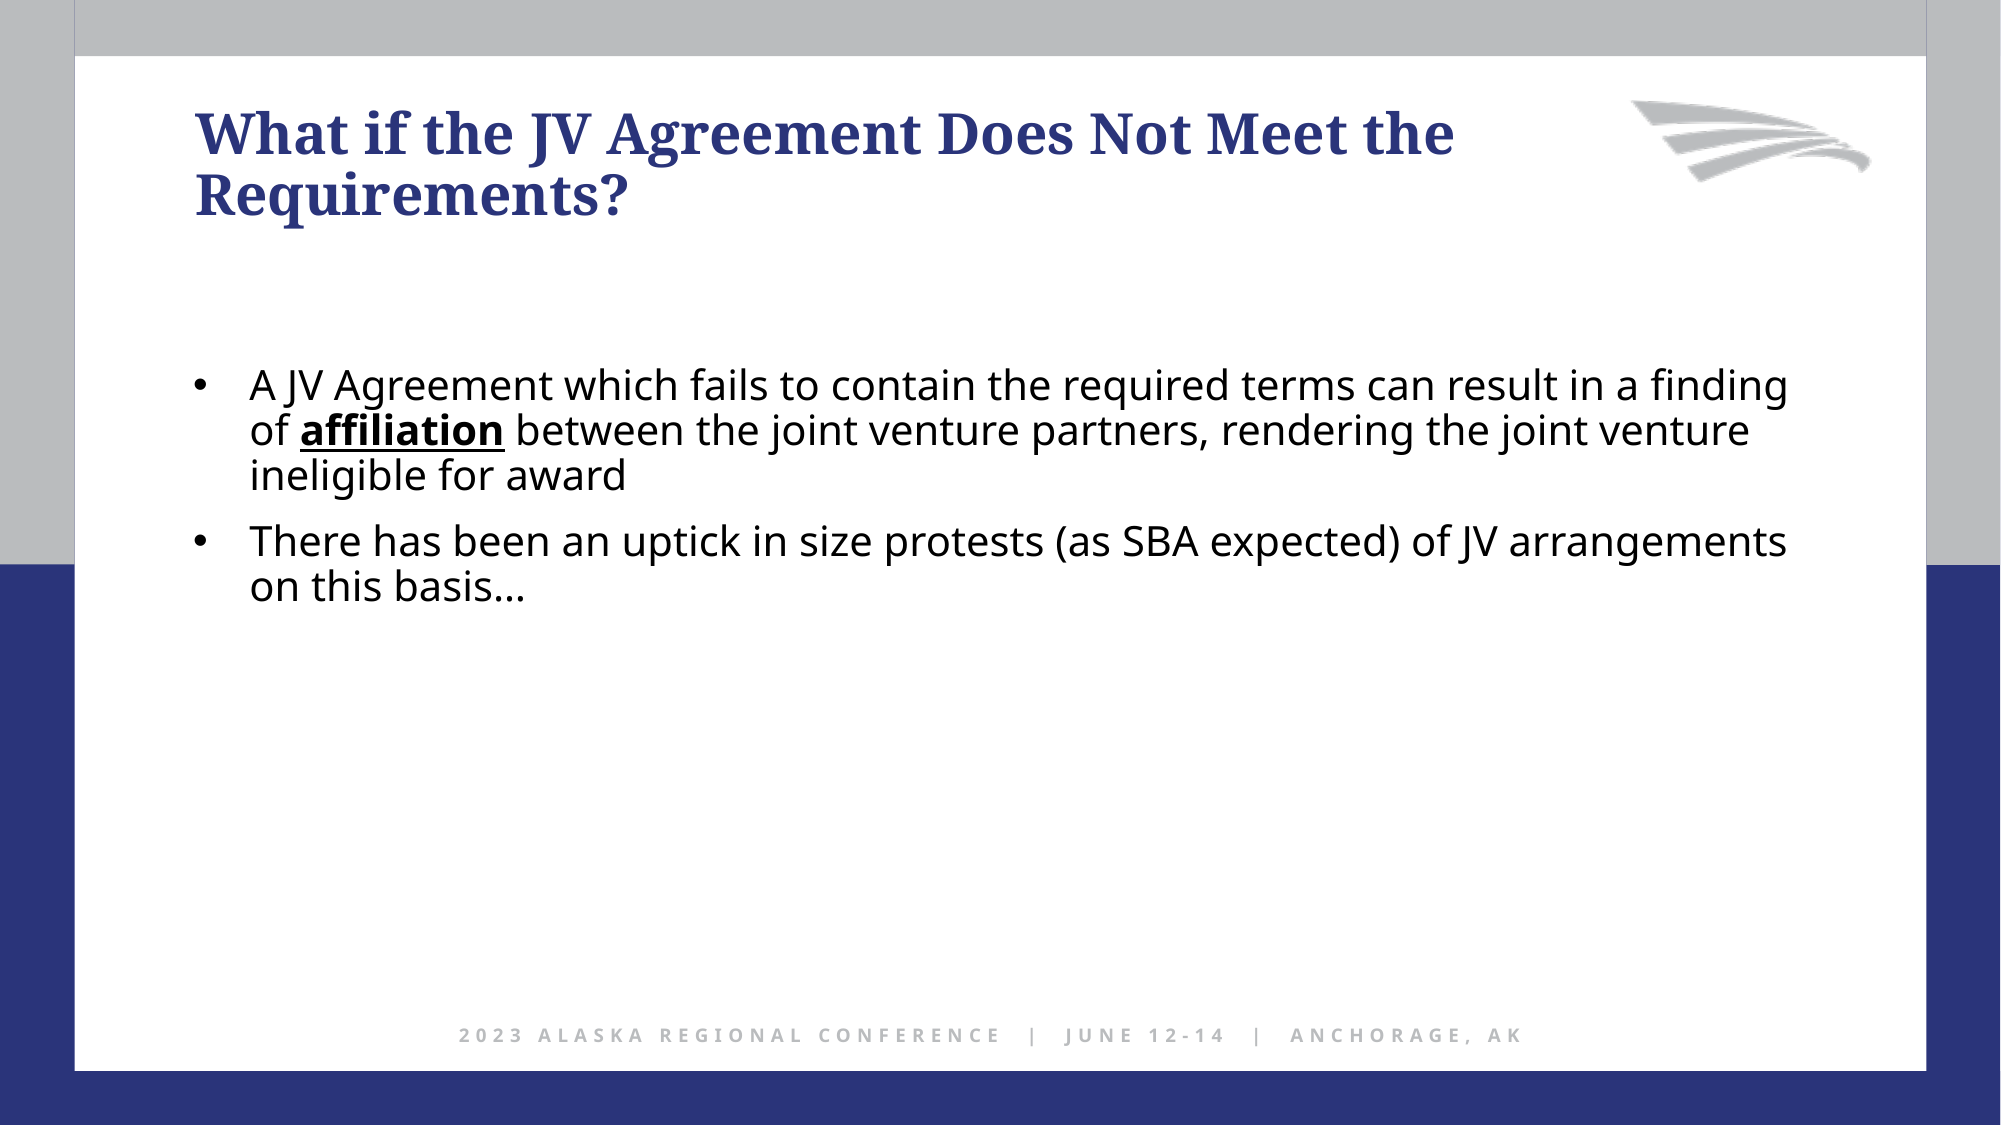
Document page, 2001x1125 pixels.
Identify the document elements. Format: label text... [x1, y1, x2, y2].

list What if the JV Agreement Does Not Meet the Requirements? [180, 98, 1823, 236]
list A JV Agreement which fails to contain the required terms can result in a finding of affiliation between the joint venture partners, rendering the joint venture ineligible for award There has been an uptick in size protests (as SBA expected) of JV arrangements on this basis… [178, 357, 1821, 991]
picture [1823, 100, 1955, 236]
